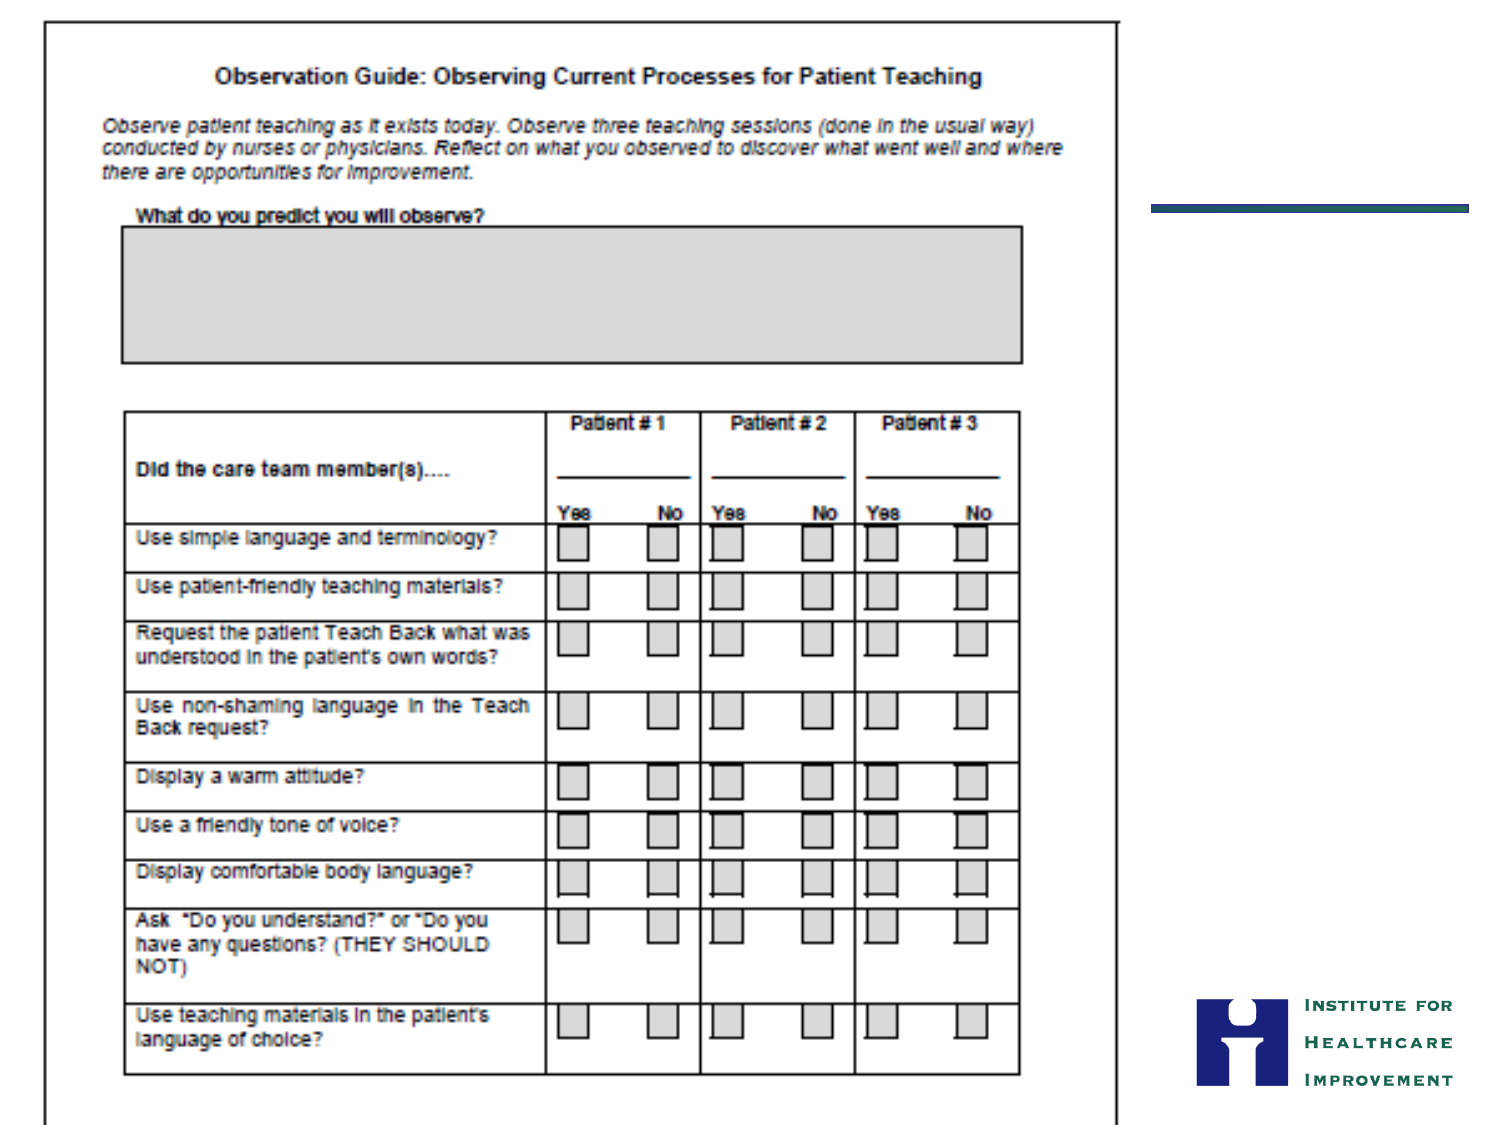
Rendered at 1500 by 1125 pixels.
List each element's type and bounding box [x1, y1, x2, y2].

picture [37, 6, 1151, 1125]
picture [1187, 987, 1463, 1096]
